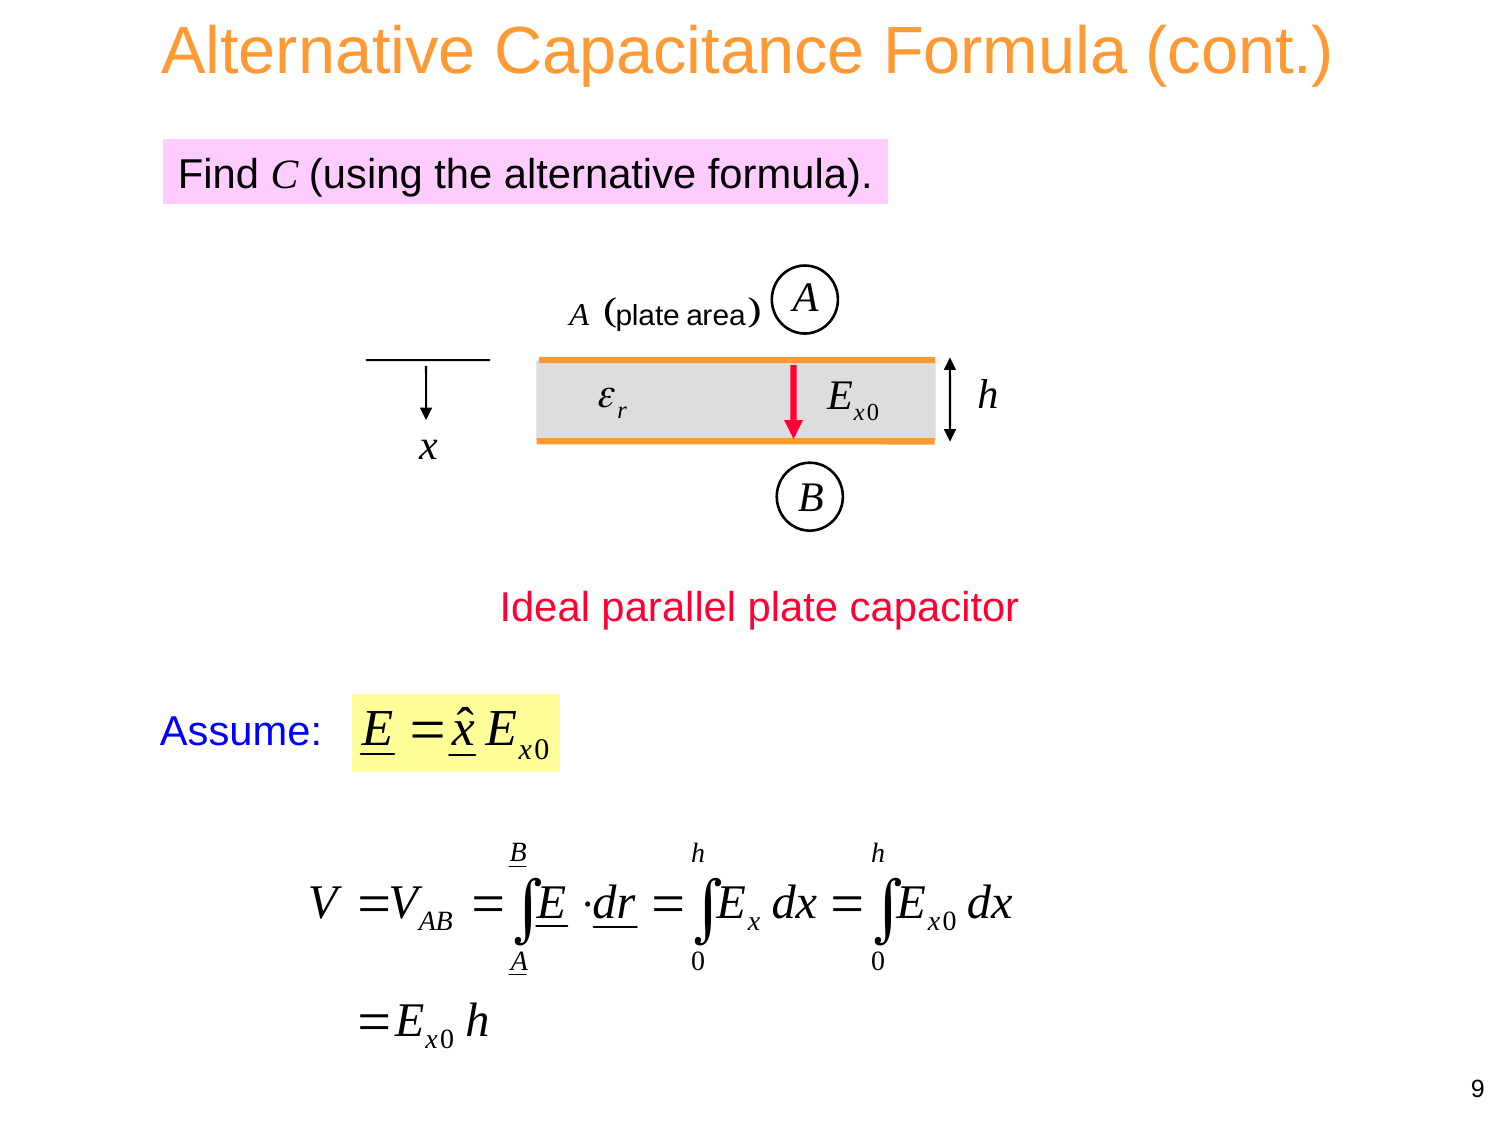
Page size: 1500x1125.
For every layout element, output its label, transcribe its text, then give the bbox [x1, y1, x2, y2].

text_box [365, 265, 1007, 531]
text_box Ideal parallel plate capacitor [484, 572, 1035, 637]
text_box Assume: [144, 696, 338, 762]
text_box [304, 831, 1023, 1058]
text_box Alternative Capacitance Formula (cont.) [96, 0, 1400, 95]
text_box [351, 693, 560, 772]
text_box Find C (using the alternative formula). [163, 139, 888, 204]
slide_number 9 [1187, 1050, 1500, 1125]
